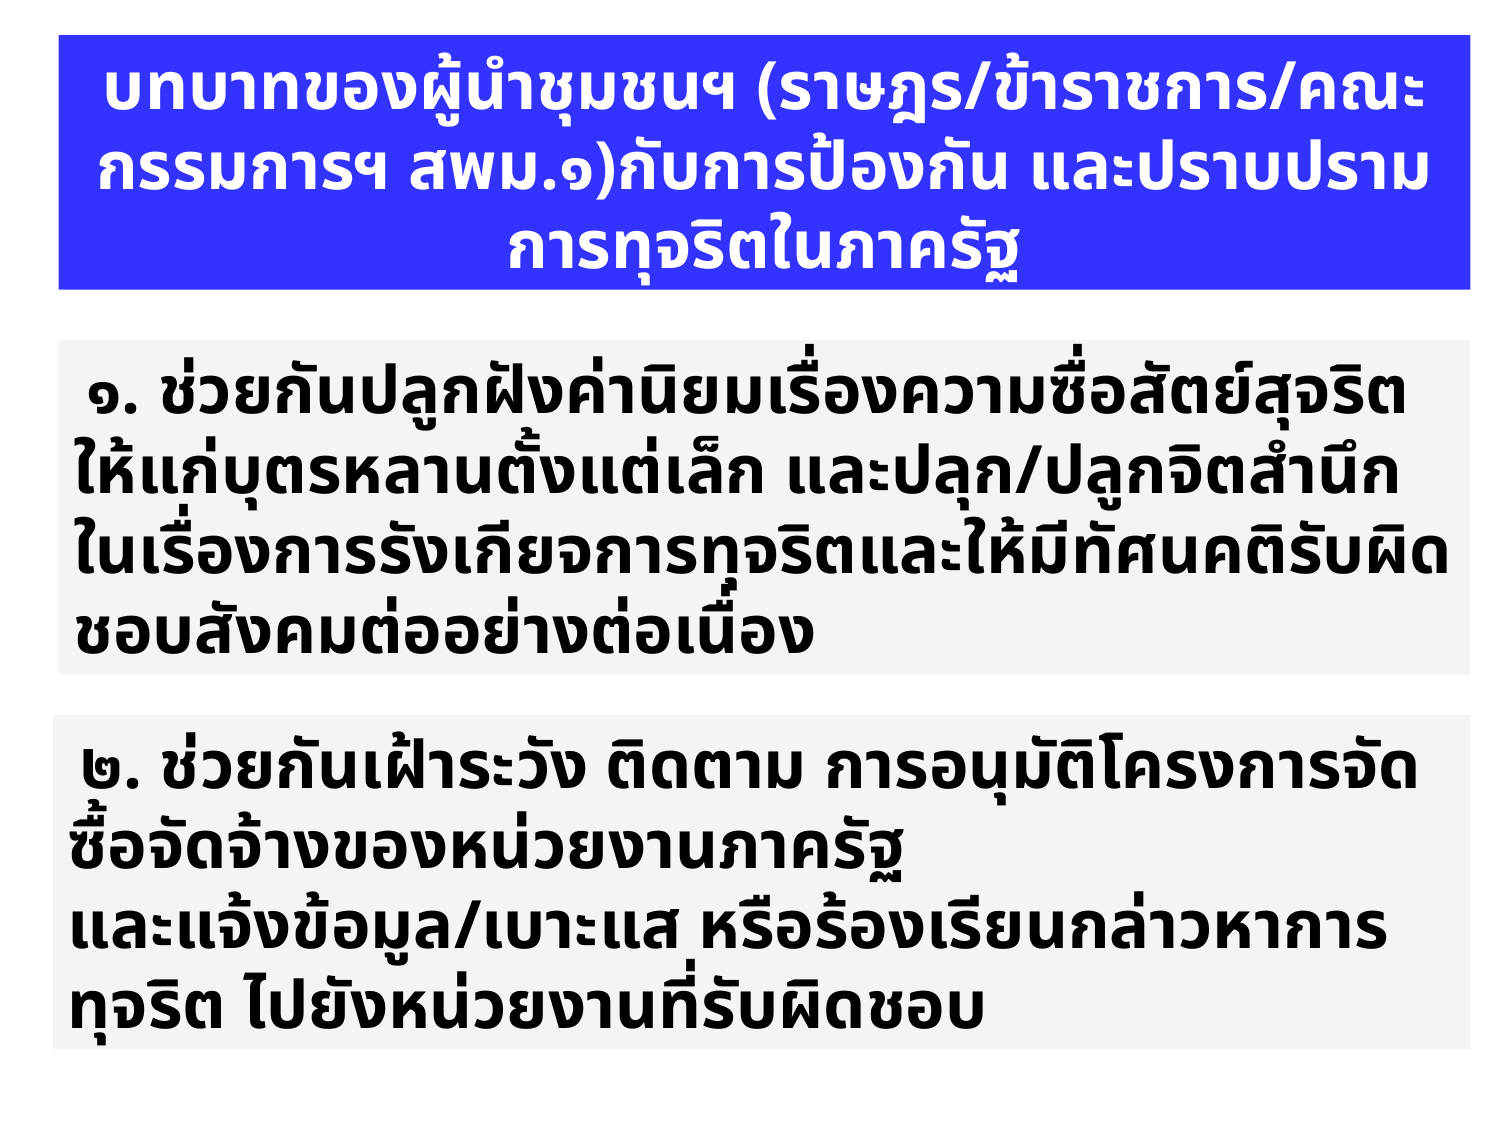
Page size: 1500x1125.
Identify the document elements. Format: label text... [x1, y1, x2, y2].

text_box ๑. ช่วยกันปลูกฝังค่านิยมเรื่องความซื่อสัตย์สุจริตให้แก่บุตรหลานตั้งแต่เล็ก และปลุก/ปลูกจิตสำนึกในเรื่องการรังเกียจการทุจริตและให้มีทัศนคติรับผิดชอบสังคมต่ออย่างต่อเนื่อง [58, 339, 1471, 675]
text_box ๒. ช่วยกันเฝ้าระวัง ติดตาม การอนุมัติโครงการจัดซื้อจัดจ้างของหน่วยงานภาครัฐ และแจ้งข้อมูล/เบาะแส หรือร้องเรียนกล่าวหาการทุจริต ไปยังหน่วยงานที่รับผิดชอบ [53, 714, 1471, 1050]
text_box บทบาทของผู้นำชุมชนฯ (ราษฎร/ข้าราชการ/คณะกรรมการฯ สพม.๑)กับการป้องกัน และปราบปรามการทุจริตในภาครัฐ [58, 35, 1471, 290]
